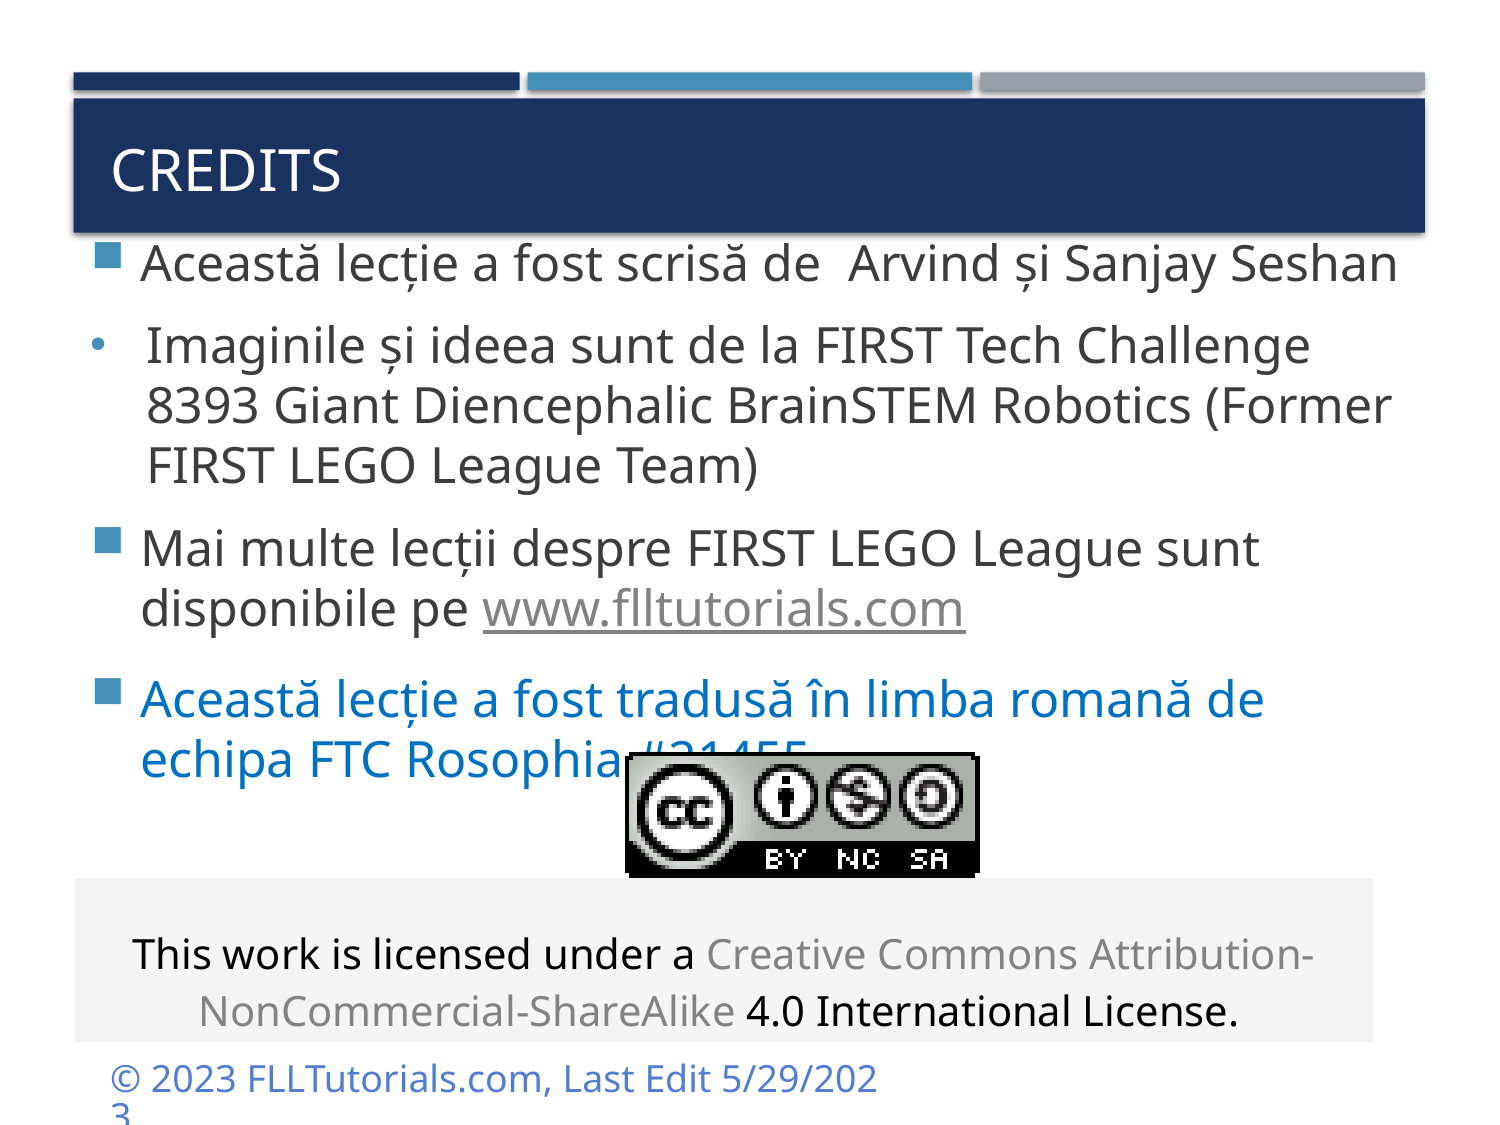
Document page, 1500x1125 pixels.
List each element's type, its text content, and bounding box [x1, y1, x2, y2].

title Credits [95, 112, 1406, 211]
picture [624, 752, 981, 879]
footer © 2023 FLLTutorials.com, Last Edit 5/29/2023 [95, 1047, 895, 1108]
text_box This work is licensed under a Creative Commons Attribution-NonCommercial-ShareAlike 4.0 International License. [74, 878, 1374, 1043]
list Această lecție a fost scrisă de Arvind și Sanjay Seshan Imaginile și ideea sunt de la FIRST Tech Challenge 8393 Giant Diencephalic BrainSTEM Robotics (Former FIRST LEGO League Team) Mai multe lecții despre FIRST LEGO League sunt disponibile pe www.flltutorials.com Această lecție a fost tradusă în limba romană de echipa FTC Rosophia #21455 [75, 223, 1428, 1005]
